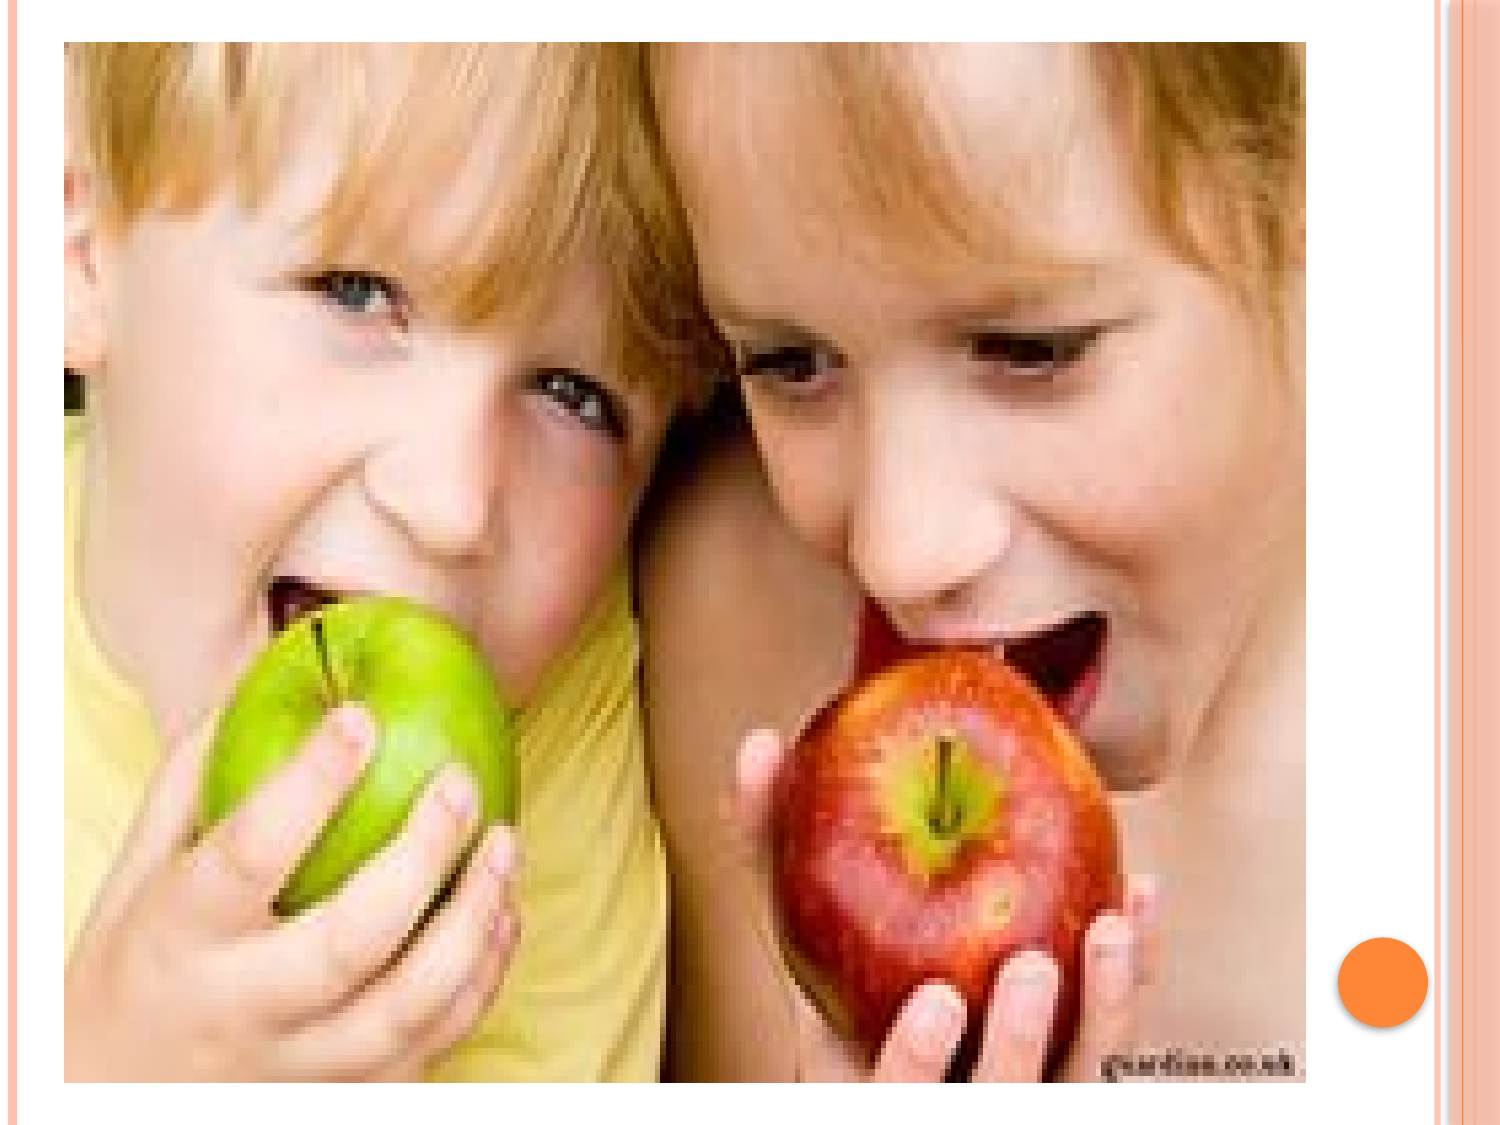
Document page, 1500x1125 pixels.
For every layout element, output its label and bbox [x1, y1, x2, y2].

list [64, 42, 1306, 1083]
